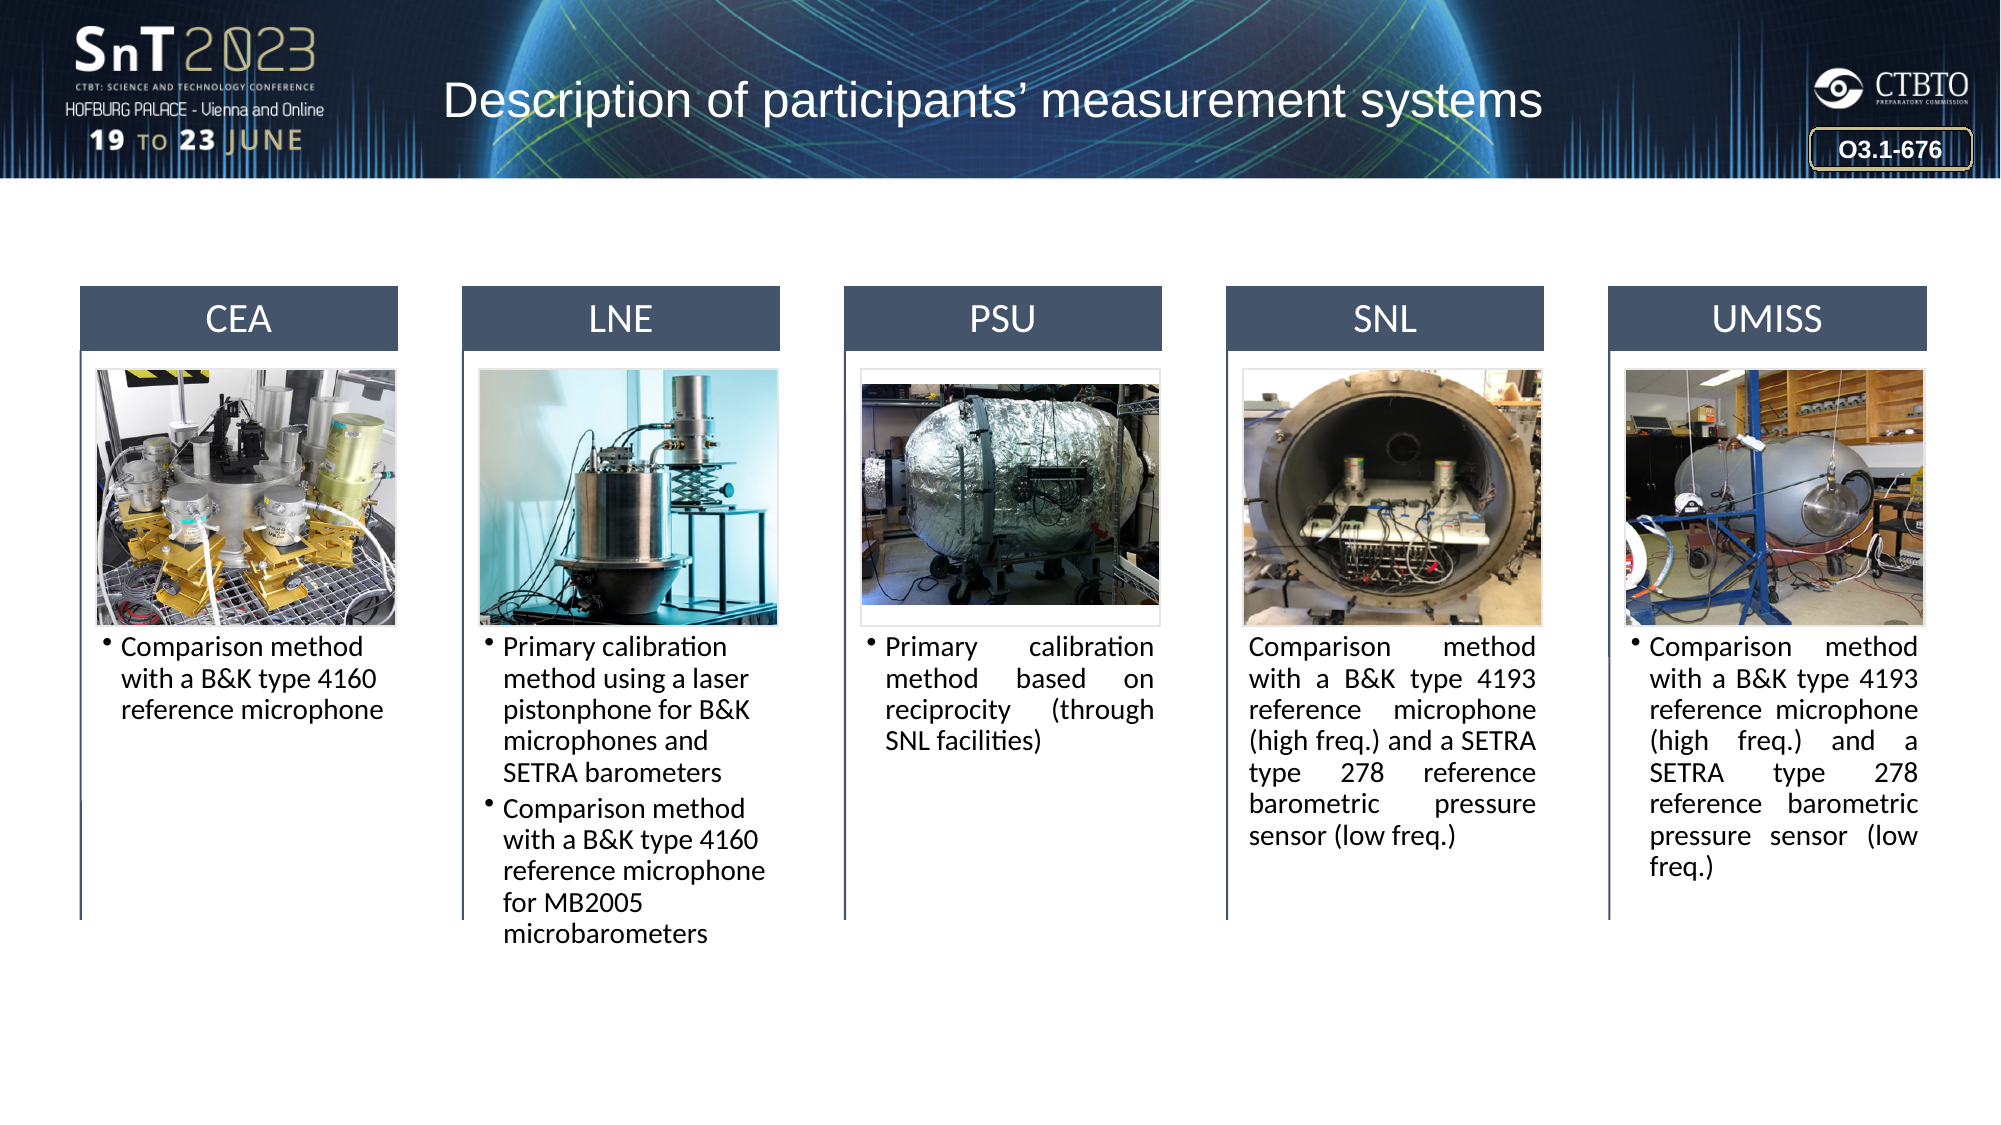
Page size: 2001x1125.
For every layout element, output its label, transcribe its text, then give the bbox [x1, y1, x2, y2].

text_box Description of participants’ measurement systems [359, 43, 1627, 136]
text_box O3.1-676 [1765, 123, 2000, 171]
picture [0, 0, 2001, 1125]
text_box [79, 159, 1927, 1048]
